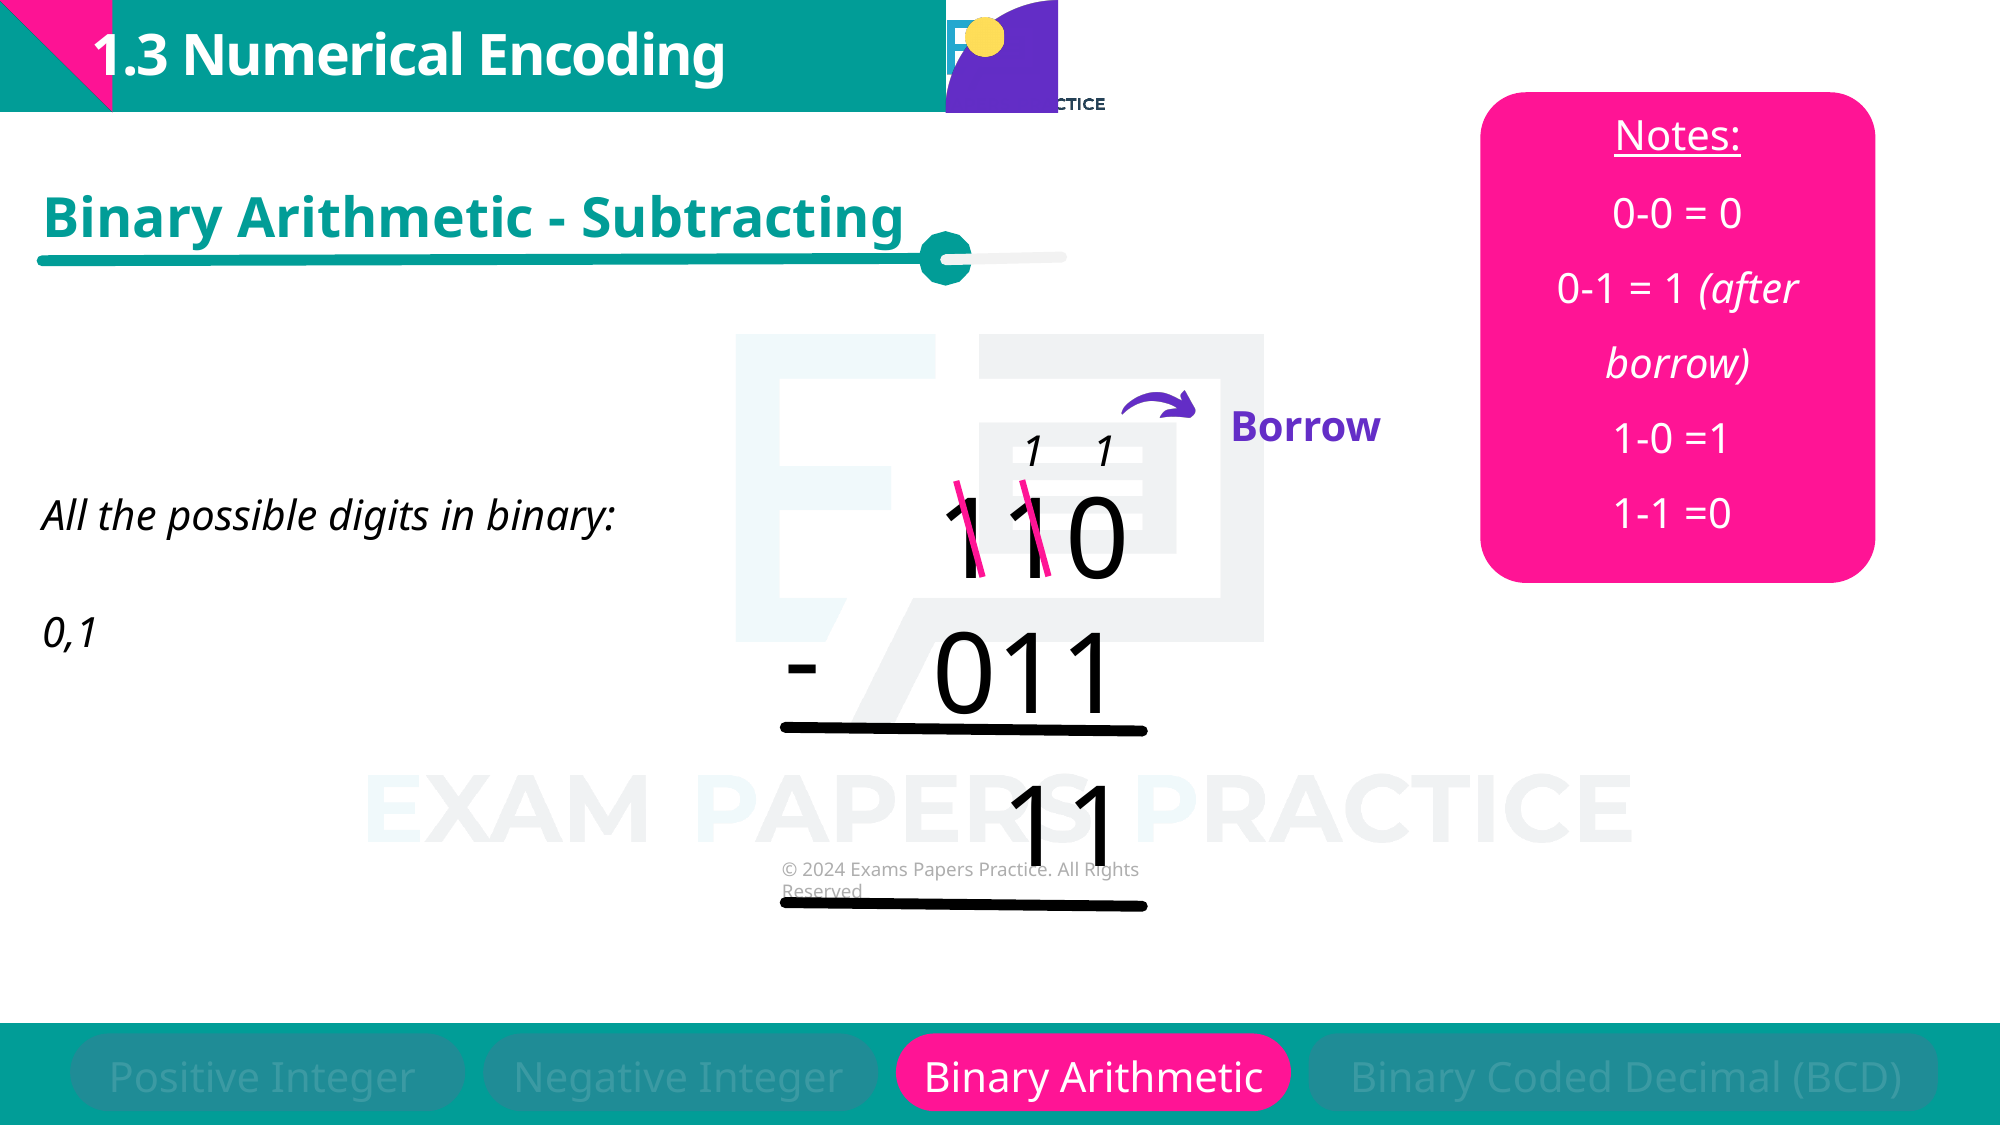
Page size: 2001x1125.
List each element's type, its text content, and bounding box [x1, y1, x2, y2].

text_box Borrow [1196, 374, 1416, 450]
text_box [1479, 91, 1876, 584]
text_box Binary Arithmetic - Subtracting [42, 171, 985, 249]
text_box 1 [1021, 415, 1051, 475]
text_box 011 [932, 578, 1139, 736]
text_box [482, 1032, 879, 1112]
text_box 110 [936, 443, 1143, 601]
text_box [69, 1032, 466, 1112]
text_box [42, 249, 956, 269]
text_box Notes: [1562, 84, 1794, 91]
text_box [895, 1032, 1292, 1112]
text_box [947, 0, 1059, 113]
text_box [1121, 390, 1196, 418]
text_box 1 [1092, 415, 1122, 475]
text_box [0, 1022, 2000, 1125]
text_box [0, 0, 947, 113]
text_box 11 [993, 731, 1131, 889]
text_box - [784, 565, 874, 723]
text_box [965, 17, 1005, 57]
text_box All the possible digits in binary: 0,1 [42, 480, 632, 656]
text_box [1308, 1032, 1939, 1112]
